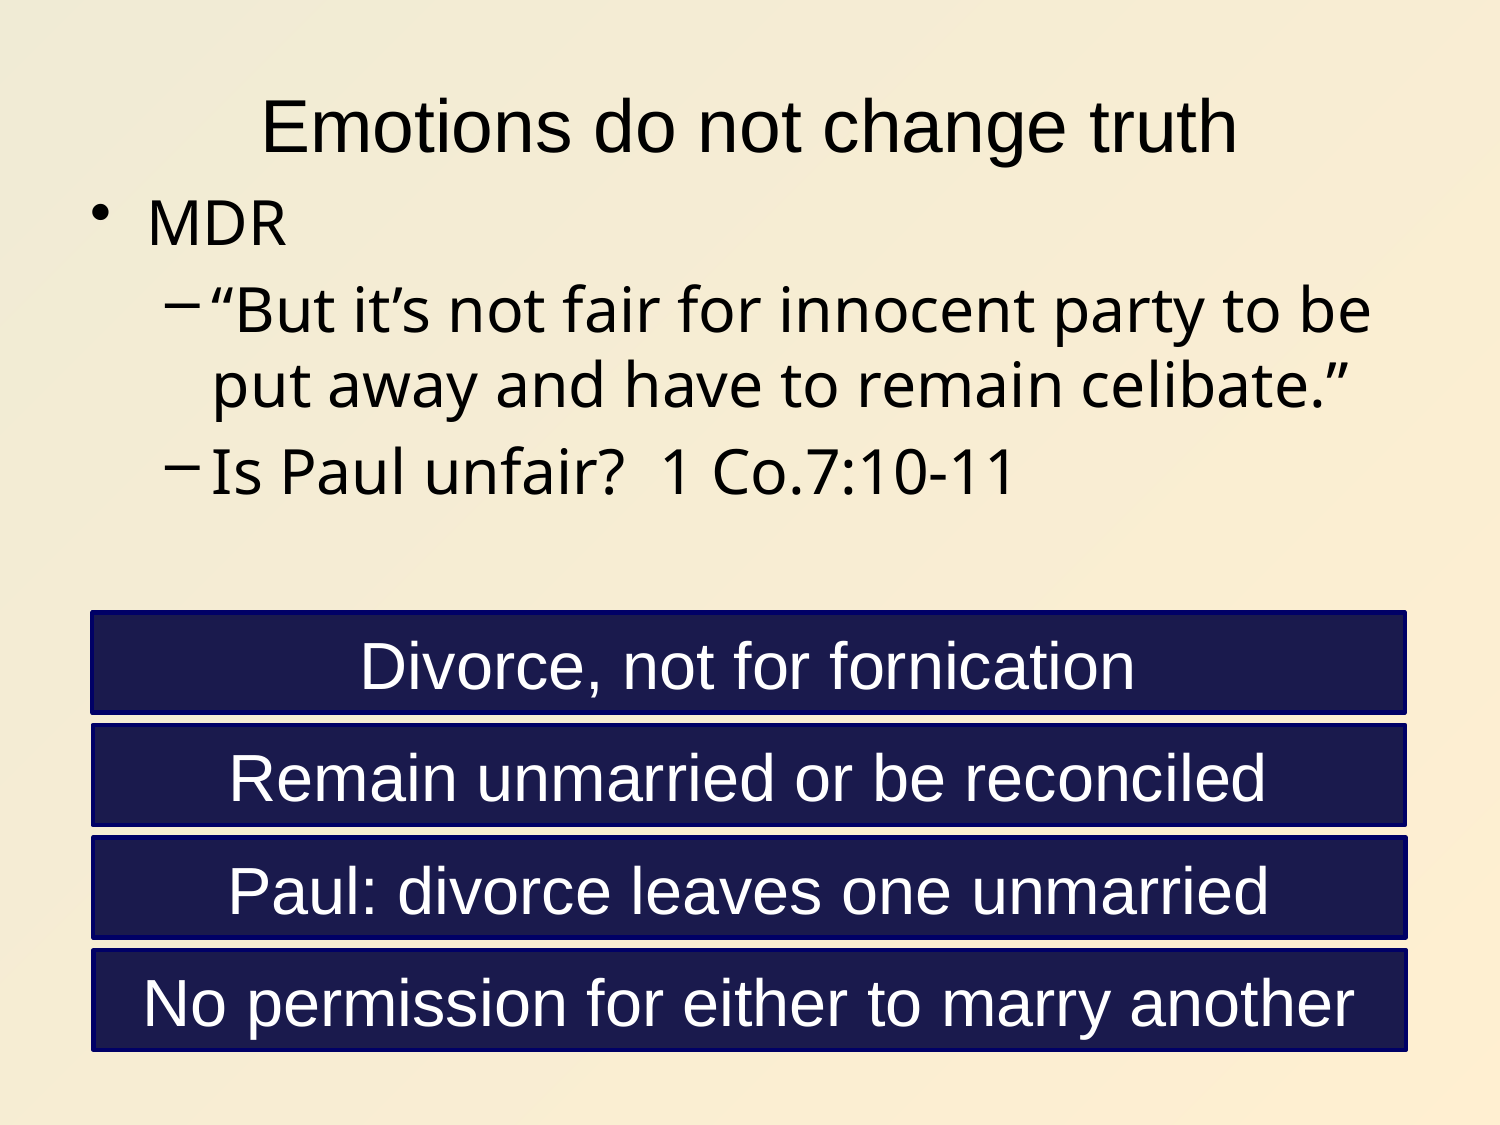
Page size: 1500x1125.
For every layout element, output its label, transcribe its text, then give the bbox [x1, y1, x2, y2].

list MDR “But it’s not fair for innocent party to be put away and have to remain celibate.” Is Paul unfair? 1 Co.7:10-11 [75, 174, 1425, 1075]
title Emotions do not change truth [75, 12, 1425, 174]
text_box Remain unmarried or be reconciled [91, 723, 1407, 827]
text_box No permission for either to marry another [91, 948, 1408, 1052]
text_box Paul: divorce leaves one unmarried [91, 835, 1408, 940]
text_box Divorce, not for fornication [90, 610, 1407, 715]
